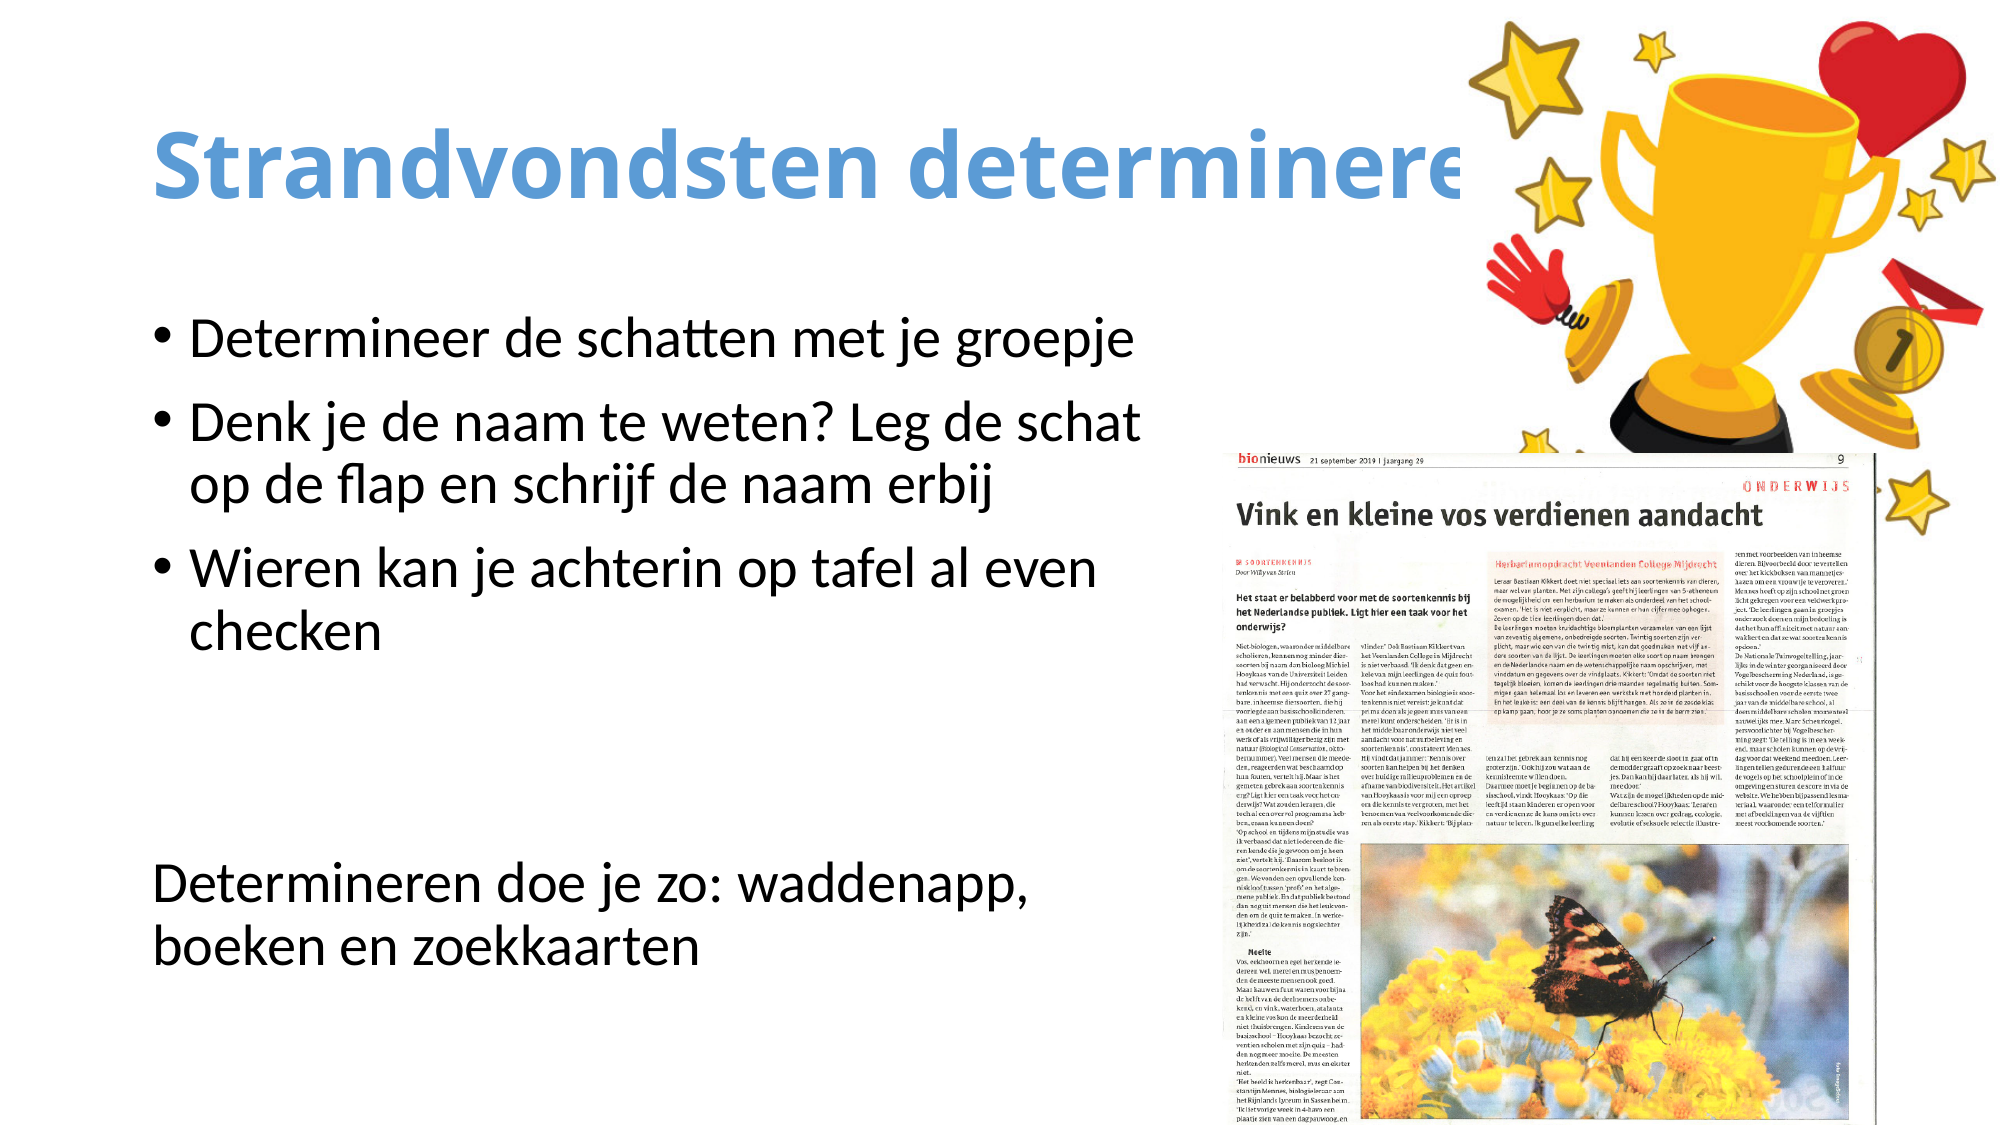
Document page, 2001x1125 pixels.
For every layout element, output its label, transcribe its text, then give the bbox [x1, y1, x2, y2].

list Determineer de schatten met je groepje Denk je de naam te weten? Leg de schat op de flap en schrijf de naam erbij Wieren kan je achterin op tafel al even checken Determineren doe je zo: waddenapp, boeken en zoekkaarten [137, 299, 1223, 1014]
picture [1222, 0, 2000, 1125]
title Strandvondsten determineren [137, 59, 1460, 278]
